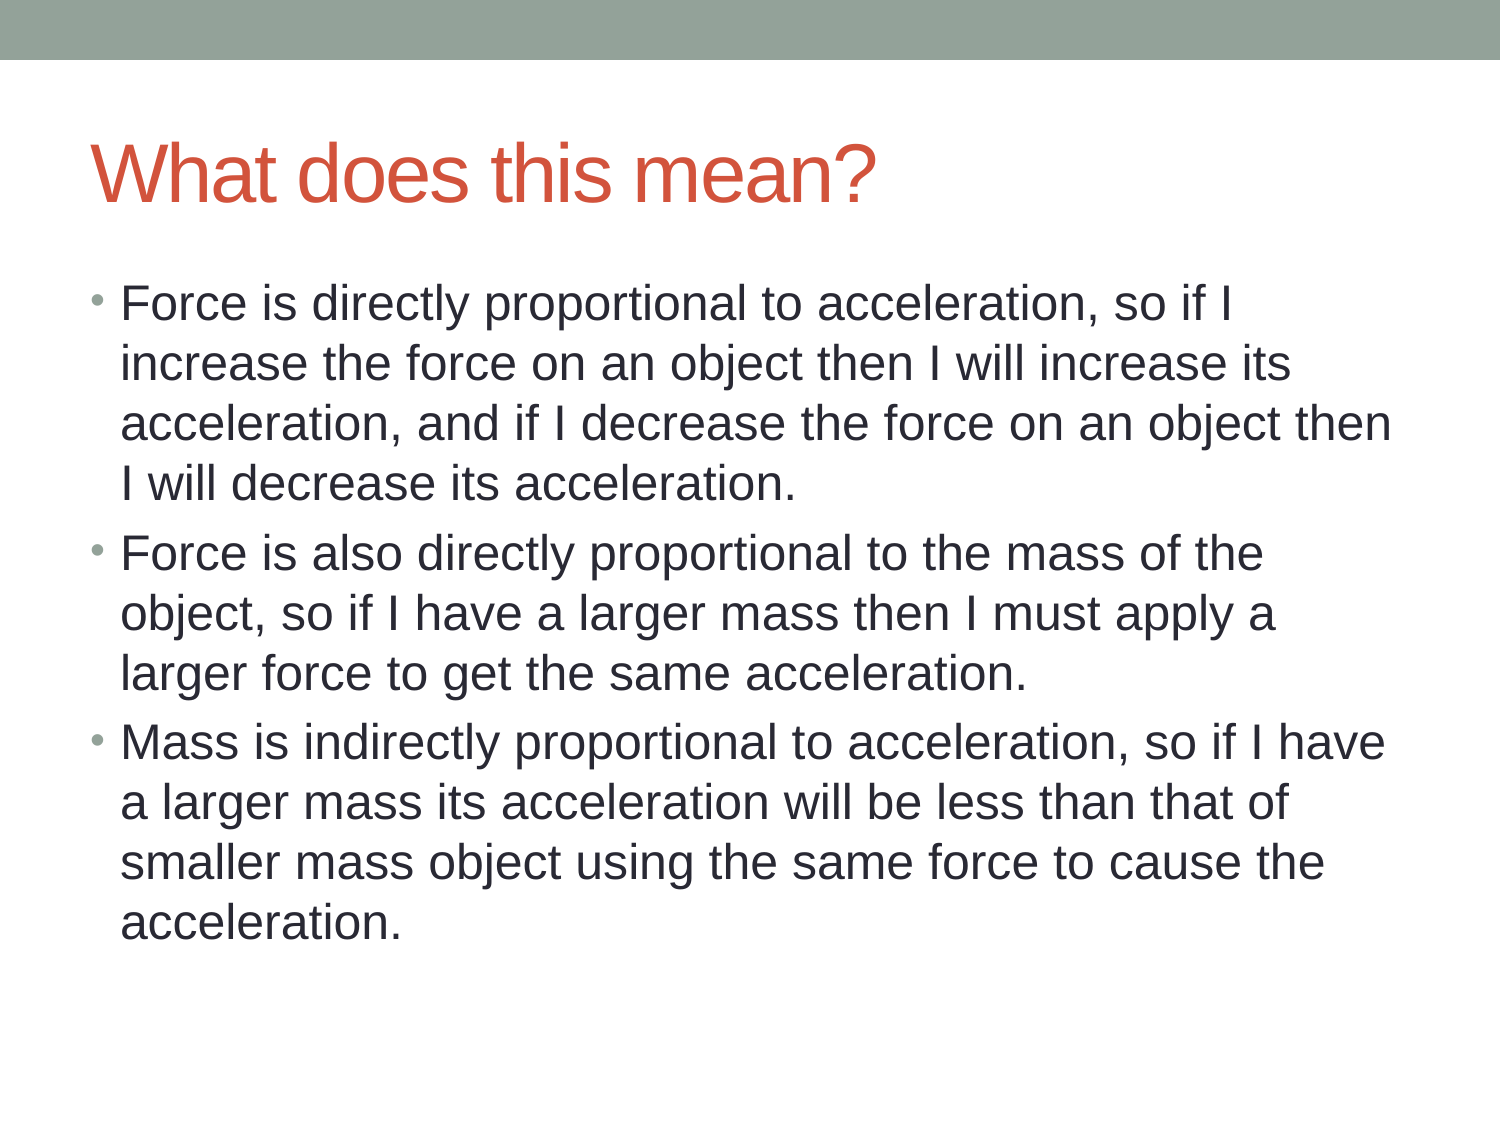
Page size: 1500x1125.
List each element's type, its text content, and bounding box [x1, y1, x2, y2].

list Force is directly proportional to acceleration, so if I increase the force on an object then I will increase its acceleration, and if I decrease the force on an object then I will decrease its acceleration. Force is also directly proportional to the mass of the object, so if I have a larger mass then I must apply a larger force to get the same acceleration. Mass is indirectly proportional to acceleration, so if I have a larger mass its acceleration will be less than that of smaller mass object using the same force to cause the acceleration. [75, 262, 1425, 1063]
title What does this mean? [75, 87, 1425, 250]
